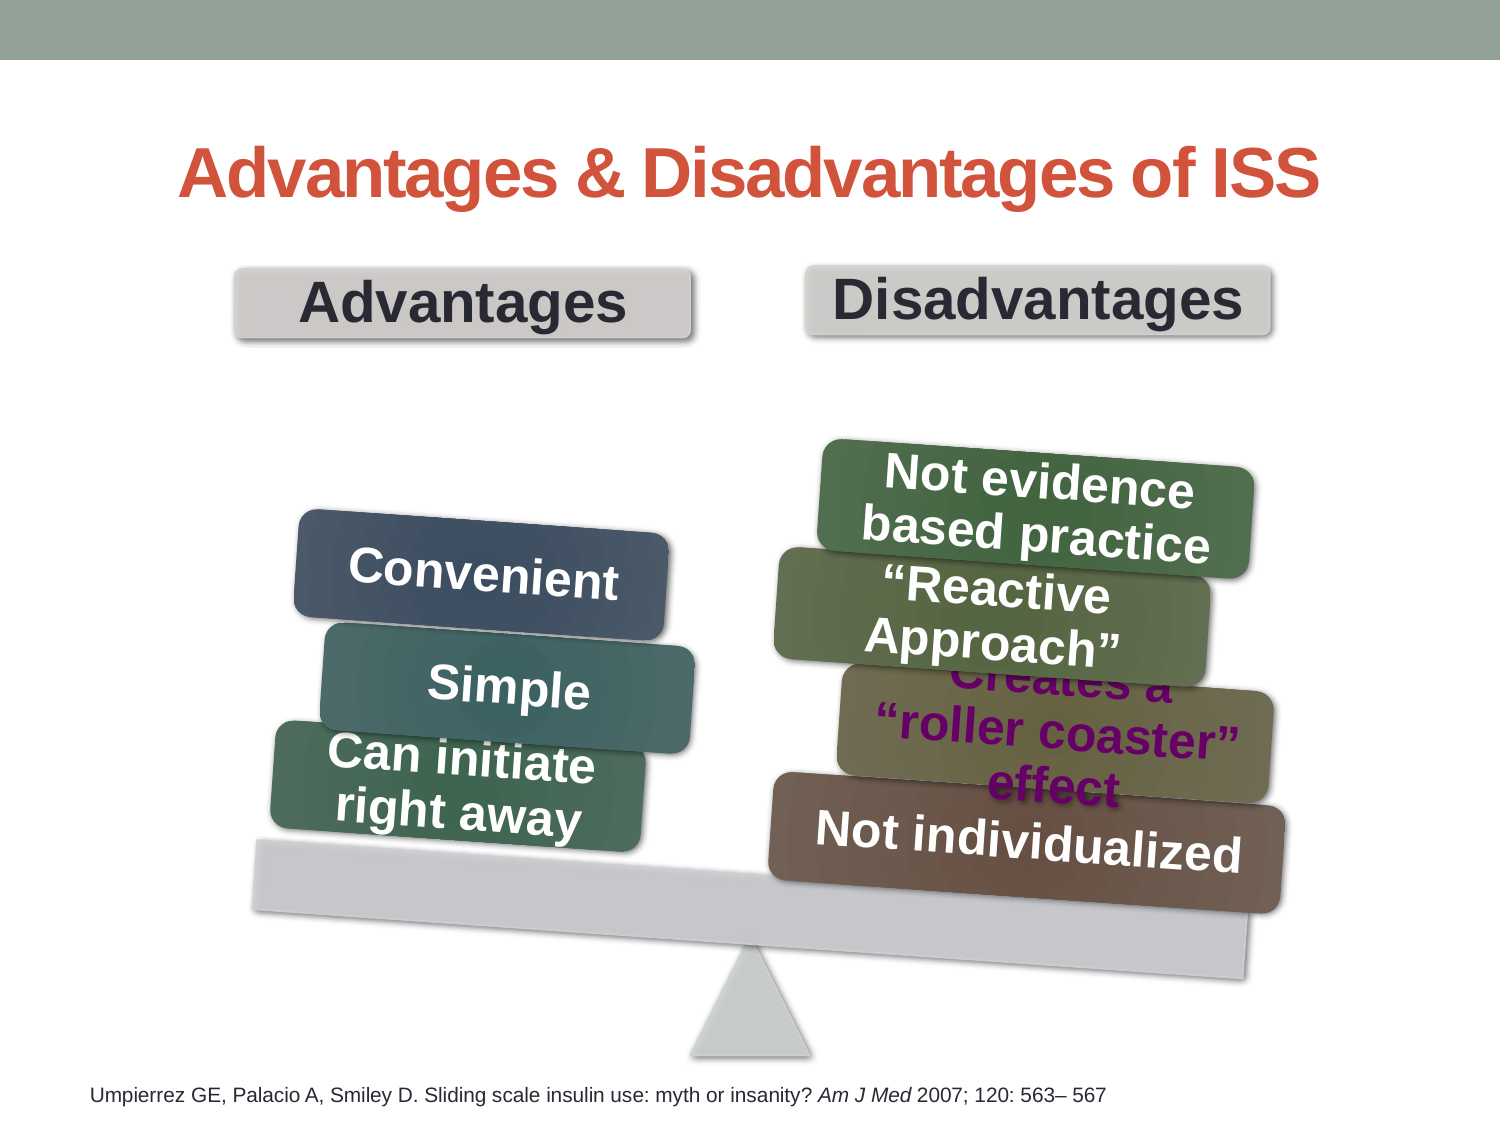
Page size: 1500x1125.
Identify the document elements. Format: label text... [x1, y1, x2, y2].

text_box Umpierrez GE, Palacio A, Smiley D. Sliding scale insulin use: myth or insanity? Am J Med 2007; 120: 563– 567 [75, 1074, 1462, 1114]
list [74, 255, 1426, 1056]
title Advantages & Disadvantages of ISS [75, 87, 1425, 250]
